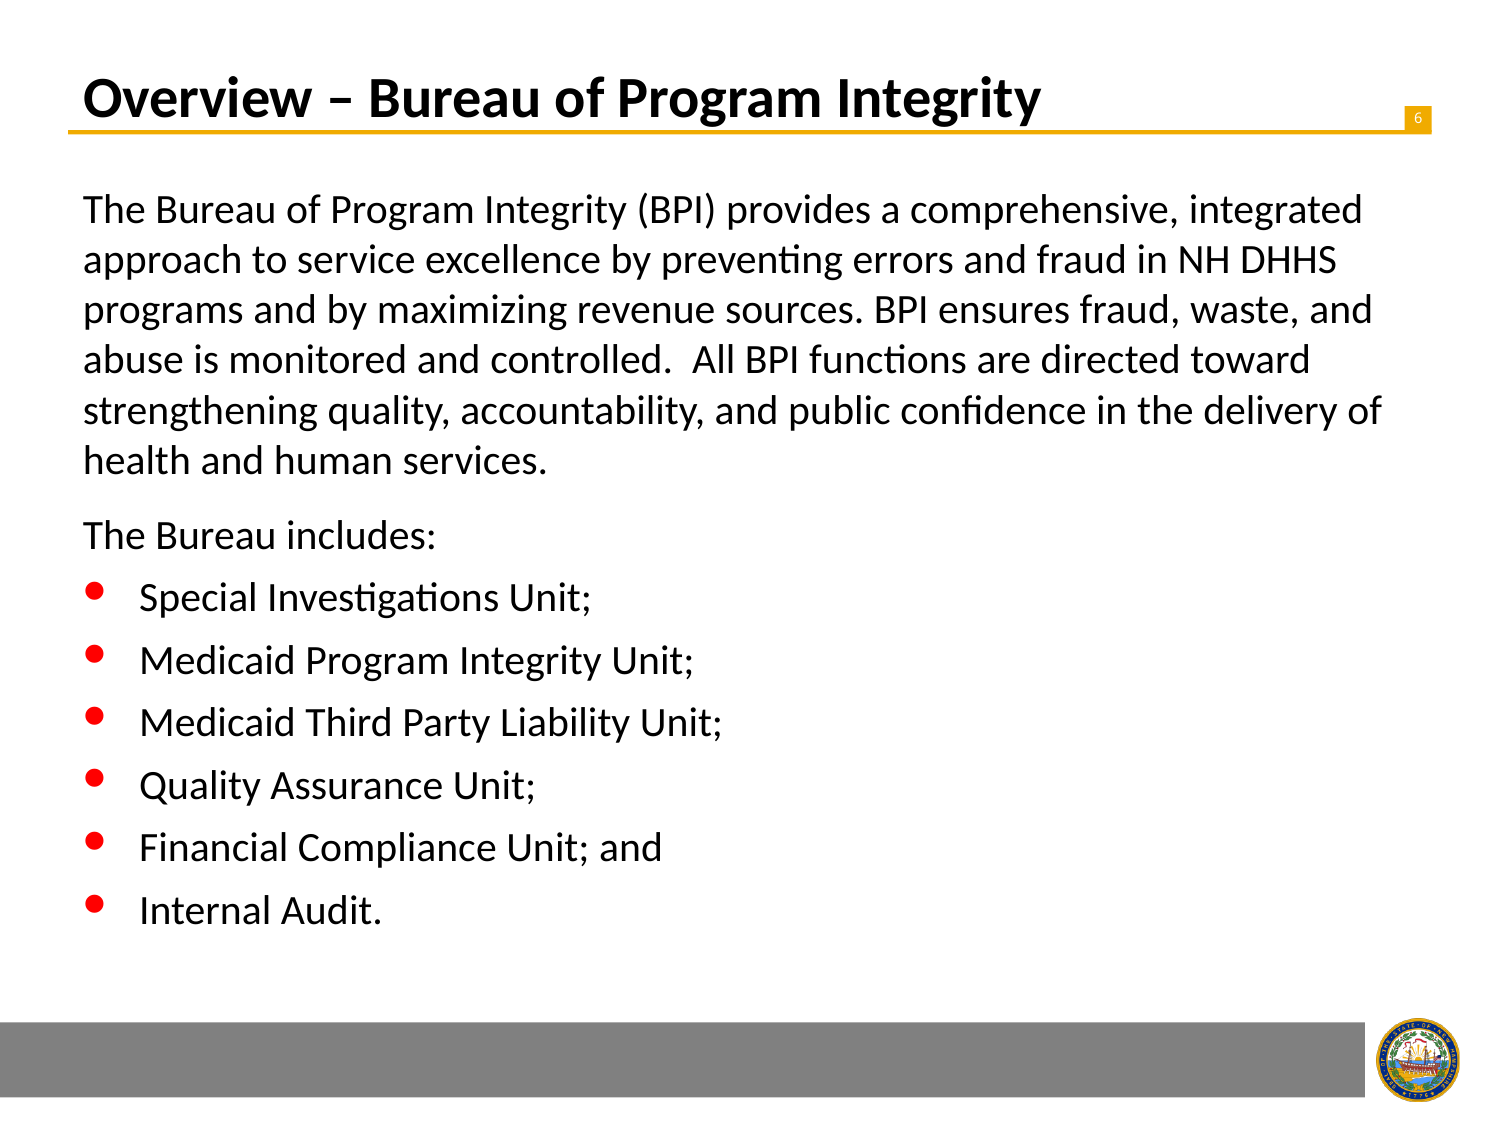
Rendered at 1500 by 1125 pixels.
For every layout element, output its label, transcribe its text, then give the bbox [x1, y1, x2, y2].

text_box The Bureau of Program Integrity (BPI) provides a comprehensive, integrated approach to service excellence by preventing errors and fraud in NH DHHS programs and by maximizing revenue sources. BPI ensures fraud, waste, and abuse is monitored and controlled. All BPI functions are directed toward strengthening quality, accountability, and public confidence in the delivery of health and human services. The Bureau includes: Special Investigations Unit; Medicaid Program Integrity Unit; Medicaid Third Party Liability Unit; Quality Assurance Unit; Financial Compliance Unit; and Internal Audit. [68, 174, 1413, 940]
picture [1376, 1018, 1460, 1102]
title Overview – Bureau of Program Integrity [67, 50, 1376, 137]
